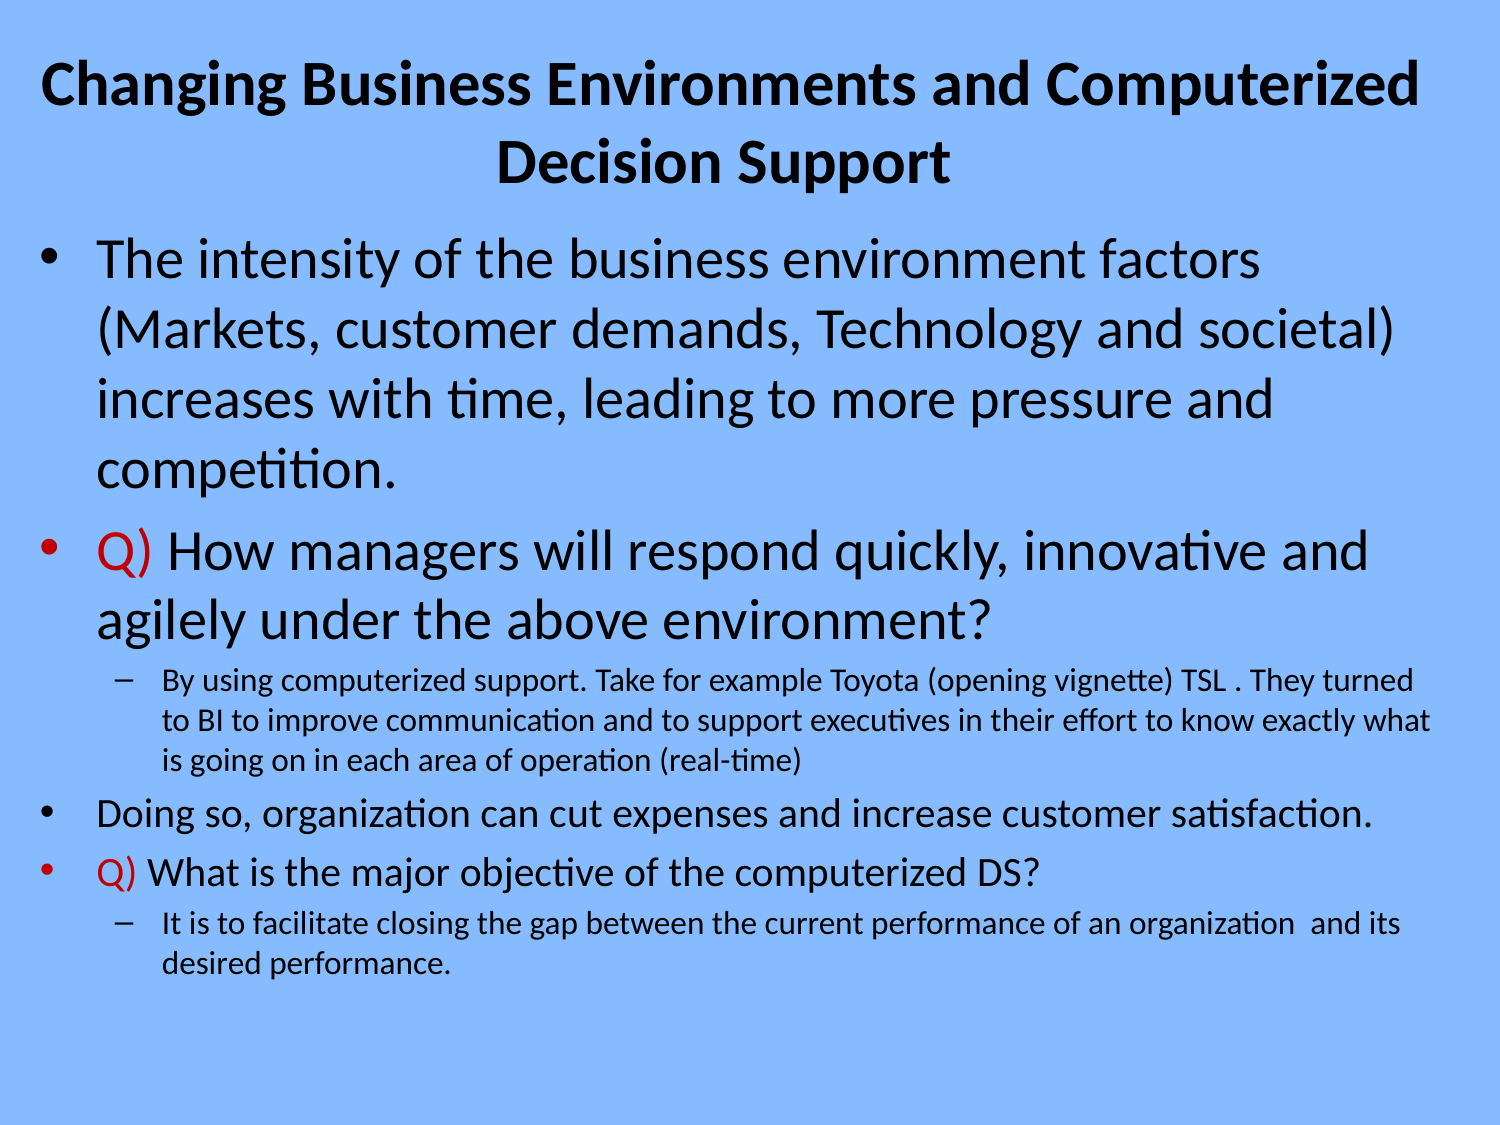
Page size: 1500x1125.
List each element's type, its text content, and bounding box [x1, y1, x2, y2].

list The intensity of the business environment factors (Markets, customer demands, Technology and societal) increases with time, leading to more pressure and competition. Q) How managers will respond quickly, innovative and agilely under the above environment? By using computerized support. Take for example Toyota (opening vignette) TSL . They turned to BI to improve communication and to support executives in their effort to know exactly what is going on in each area of operation (real-time) Doing so, organization can cut expenses and increase customer satisfaction. Q) What is the major objective of the computerized DS? It is to facilitate closing the gap between the current performance of an organization and its desired performance. [24, 212, 1450, 1063]
title Changing Business Environments and Computerized Decision Support [0, 24, 1463, 213]
